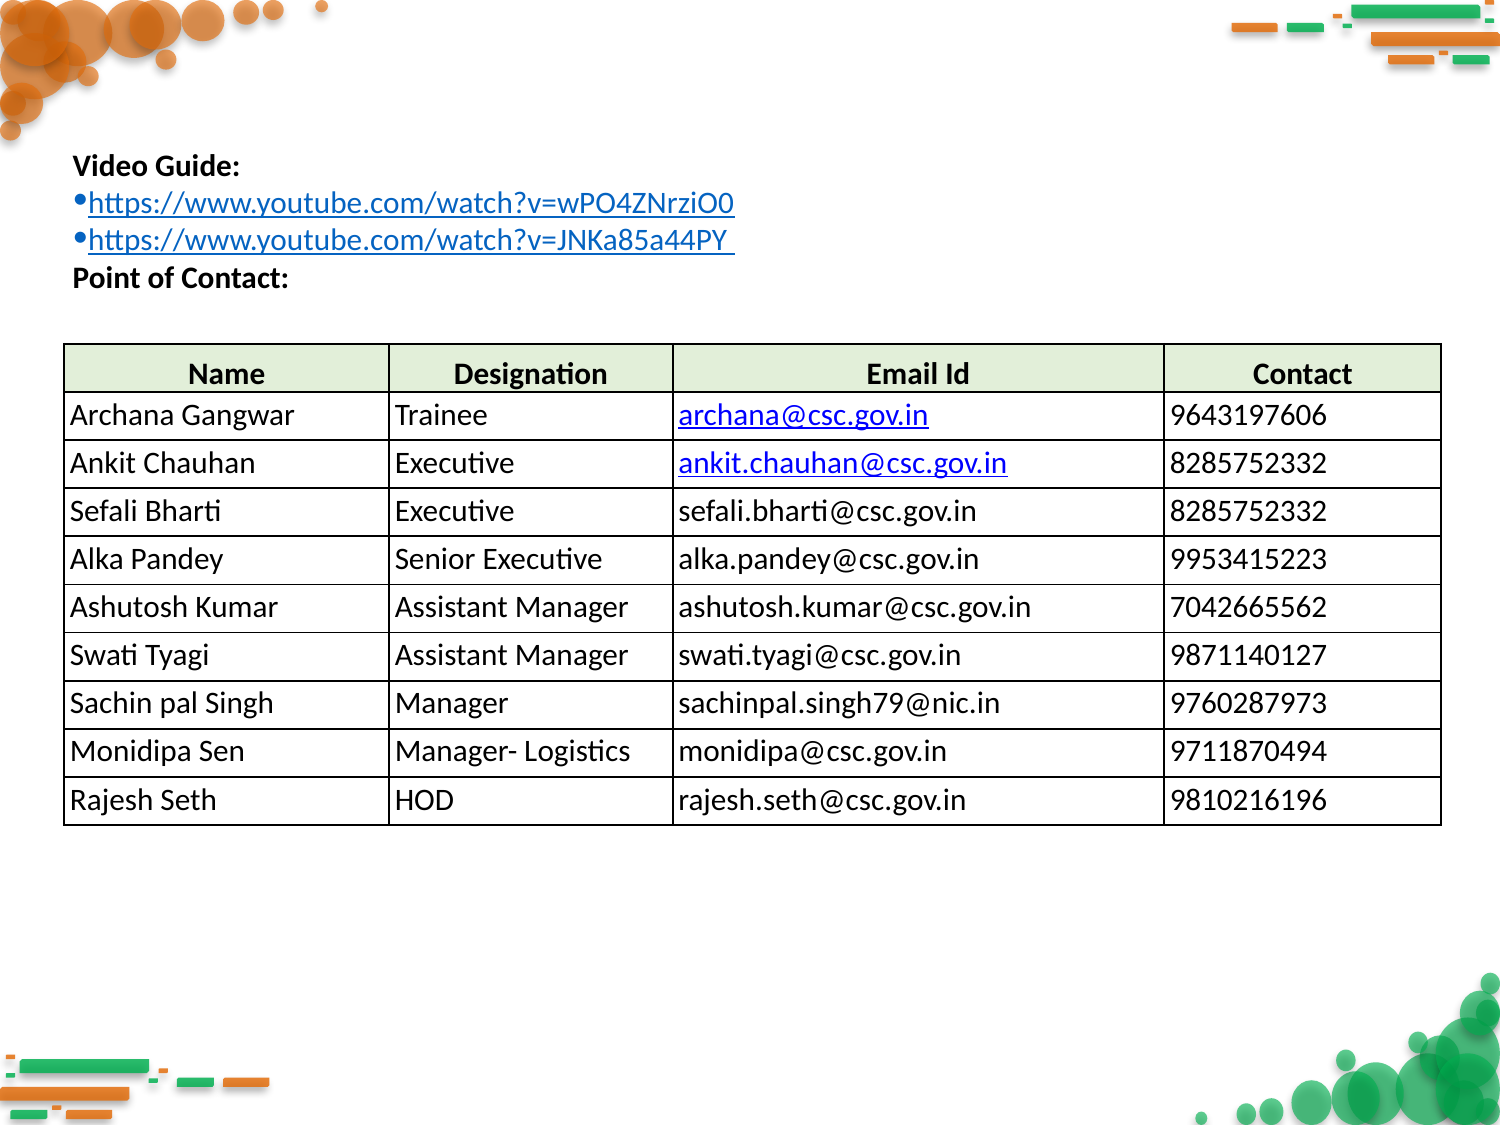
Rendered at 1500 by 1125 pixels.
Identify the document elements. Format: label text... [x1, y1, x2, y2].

table_cell 7042665562 [1165, 585, 1440, 632]
table_cell Assistant Manager [390, 585, 672, 632]
table_cell 9760287973 [1165, 682, 1440, 728]
table_cell 9810216196 [1165, 778, 1440, 824]
table_cell sefali.bharti@csc.gov.in [674, 489, 1163, 535]
table_cell Executive [390, 441, 672, 487]
table_cell Alka Pandey [65, 537, 388, 584]
table_header Designation [390, 345, 672, 391]
table_cell monidipa@csc.gov.in [674, 730, 1163, 776]
table_cell archana@csc.gov.in [674, 393, 1163, 439]
table_cell 9643197606 [1165, 393, 1440, 439]
table_cell 8285752332 [1165, 489, 1440, 535]
table_cell 9711870494 [1165, 730, 1440, 776]
table_cell swati.tyagi@csc.gov.in [674, 633, 1163, 680]
table_cell alka.pandey@csc.gov.in [674, 537, 1163, 584]
table_cell 8285752332 [1165, 441, 1440, 487]
table_header Email Id [674, 345, 1163, 391]
table_cell Sefali Bharti [65, 489, 388, 535]
table_cell 9953415223 [1165, 537, 1440, 584]
text_box Video Guide: https://www.youtube.com/watch?v=wPO4ZNrziO0 https://www.youtube.com/watch?v=JNKa85a44PY Point of Contact: [64, 140, 1454, 339]
table_cell rajesh.seth@csc.gov.in [674, 778, 1163, 824]
table_cell Swati Tyagi [65, 633, 388, 680]
table_cell Ashutosh Kumar [65, 585, 388, 632]
table_cell Manager [390, 682, 672, 728]
table_cell Executive [390, 489, 672, 535]
table_header Name [65, 345, 388, 391]
table_cell Ankit Chauhan [65, 441, 388, 487]
table_cell ankit.chauhan@csc.gov.in [674, 441, 1163, 487]
table_cell Sachin pal Singh [65, 682, 388, 728]
table_cell ashutosh.kumar@csc.gov.in [674, 585, 1163, 632]
table_cell Rajesh Seth [65, 778, 388, 824]
table_cell Trainee [390, 393, 672, 439]
table_cell sachinpal.singh79@nic.in [674, 682, 1163, 728]
table_cell Monidipa Sen [65, 730, 388, 776]
table_cell Senior Executive [390, 537, 672, 584]
table_cell Archana Gangwar [65, 393, 388, 439]
table_cell HOD [390, 778, 672, 824]
table_cell 9871140127 [1165, 633, 1440, 680]
table_cell Manager- Logistics [390, 730, 672, 776]
table_header Contact [1165, 345, 1440, 391]
table_cell Assistant Manager [390, 633, 672, 680]
